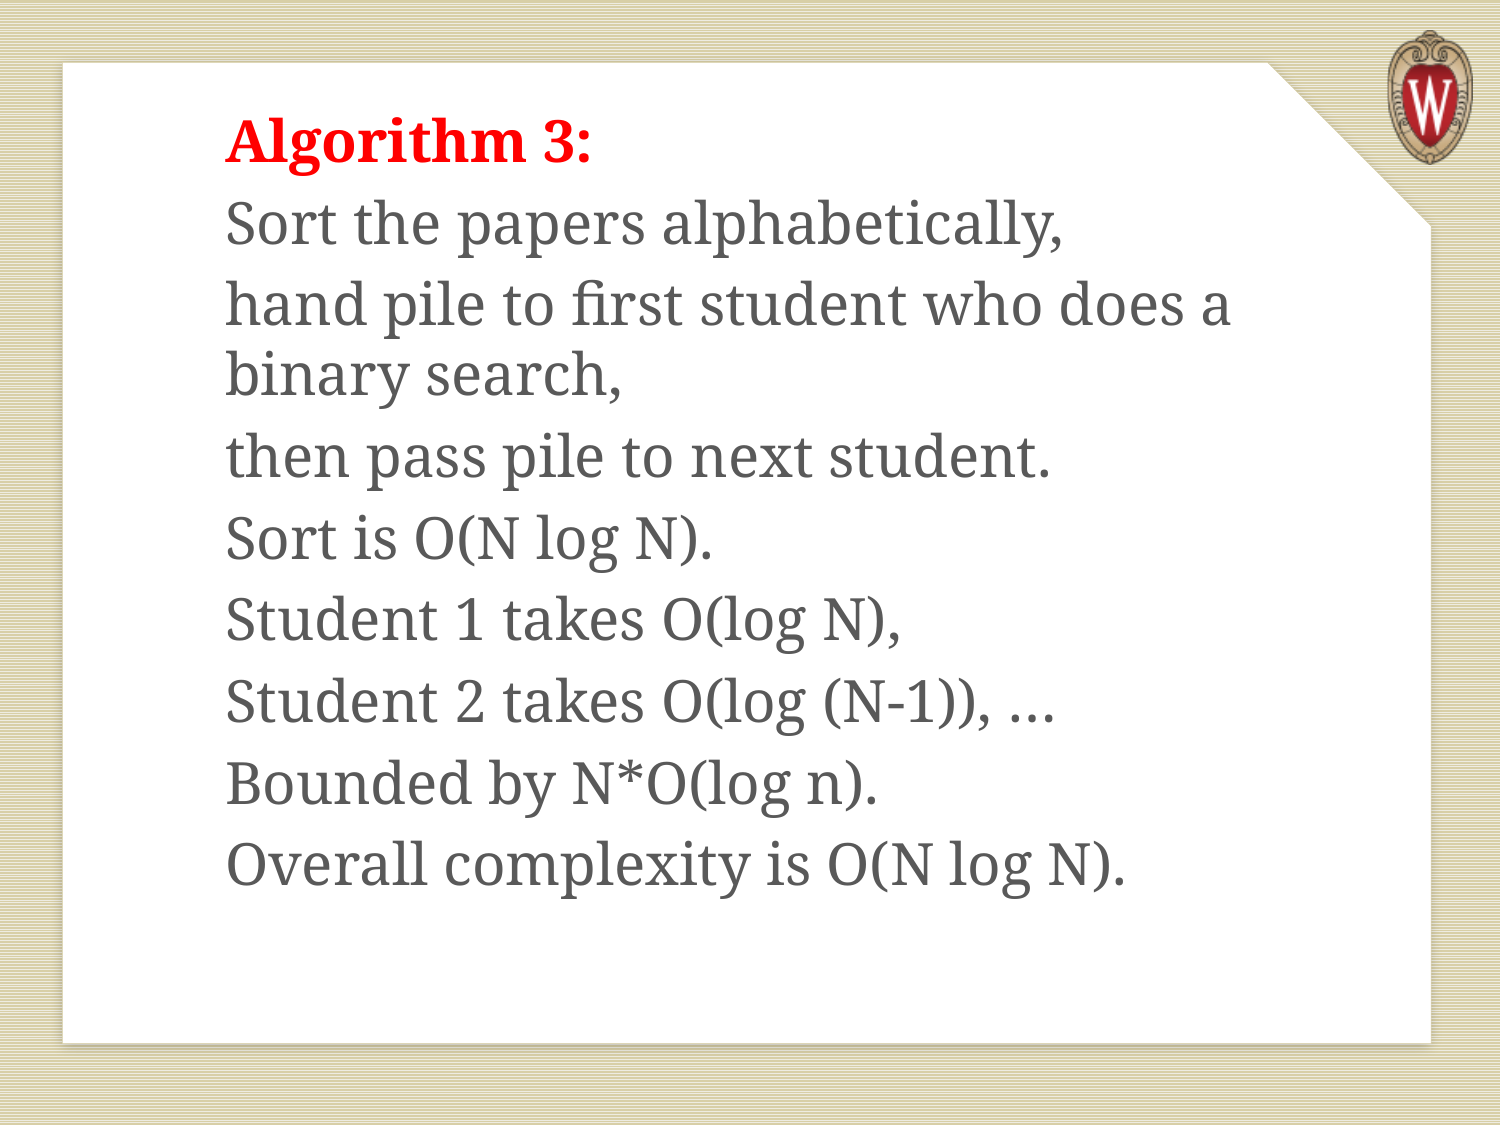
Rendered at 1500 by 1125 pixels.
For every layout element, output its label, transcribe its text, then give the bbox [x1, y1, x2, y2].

subtitle Algorithm 3: Sort the papers alphabetically, hand pile to first student who does a binary search, then pass pile to next student. Sort is O(N log N). Student 1 takes O(log N), Student 2 takes O(log (N-1)), … Bounded by N*O(log n). Overall complexity is O(N log N). [225, 104, 1275, 950]
